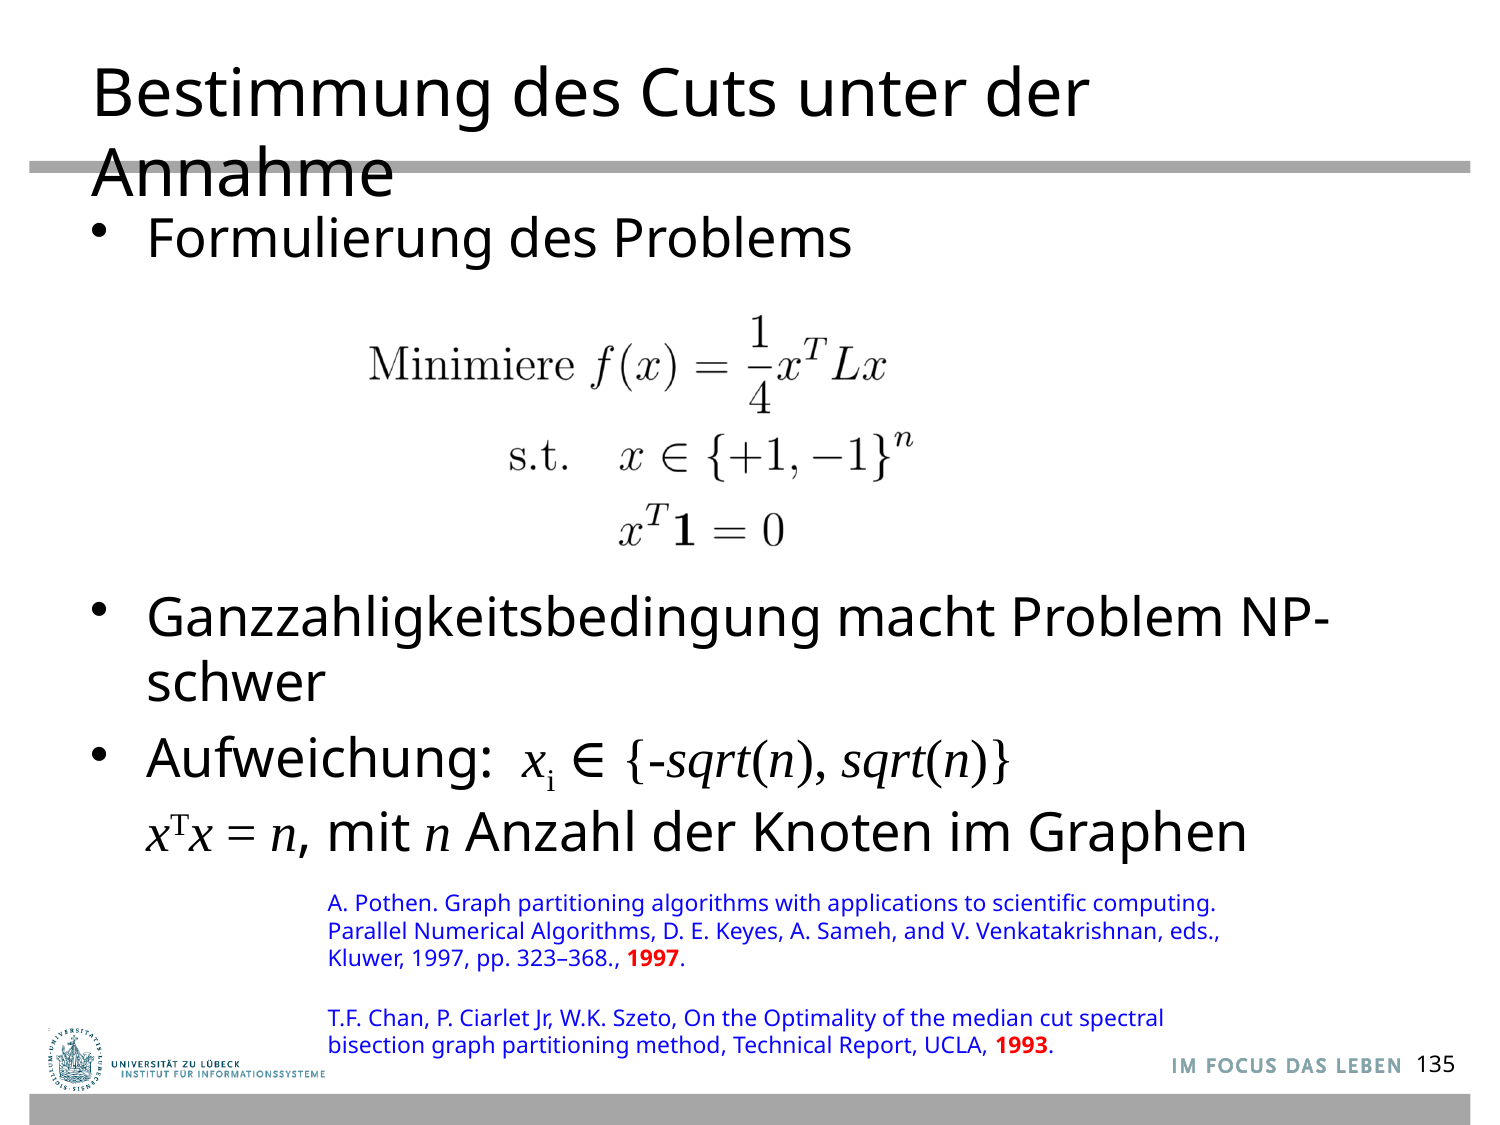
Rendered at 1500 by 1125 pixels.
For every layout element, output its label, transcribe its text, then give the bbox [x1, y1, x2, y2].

text_box A. Pothen. Graph partitioning algorithms with applications to scientific computing. Parallel Numerical Algorithms, D. E. Keyes, A. Sameh, and V. Venkatakrishnan, eds., Kluwer, 1997, pp. 323–368., 1997. [312, 881, 1247, 979]
list Formulierung des Problems Ganzzahligkeitsbedingung macht Problem NP-schwer Aufweichung: xi ∈ {-sqrt(n), sqrt(n)} xTx = n, mit n Anzahl der Knoten im Graphen [75, 196, 1425, 1012]
title Bestimmung des Cuts unter der Annahme [76, 42, 1427, 126]
picture [1173, 1058, 1305, 1073]
text_box T.F. Chan, P. Ciarlet Jr, W.K. Szeto, On the Optimality of the median cut spectral bisection graph partitioning method, Technical Report, UCLA, 1993. [312, 996, 1247, 1066]
slide_number 135 [1305, 1050, 1471, 1083]
picture [348, 301, 943, 575]
